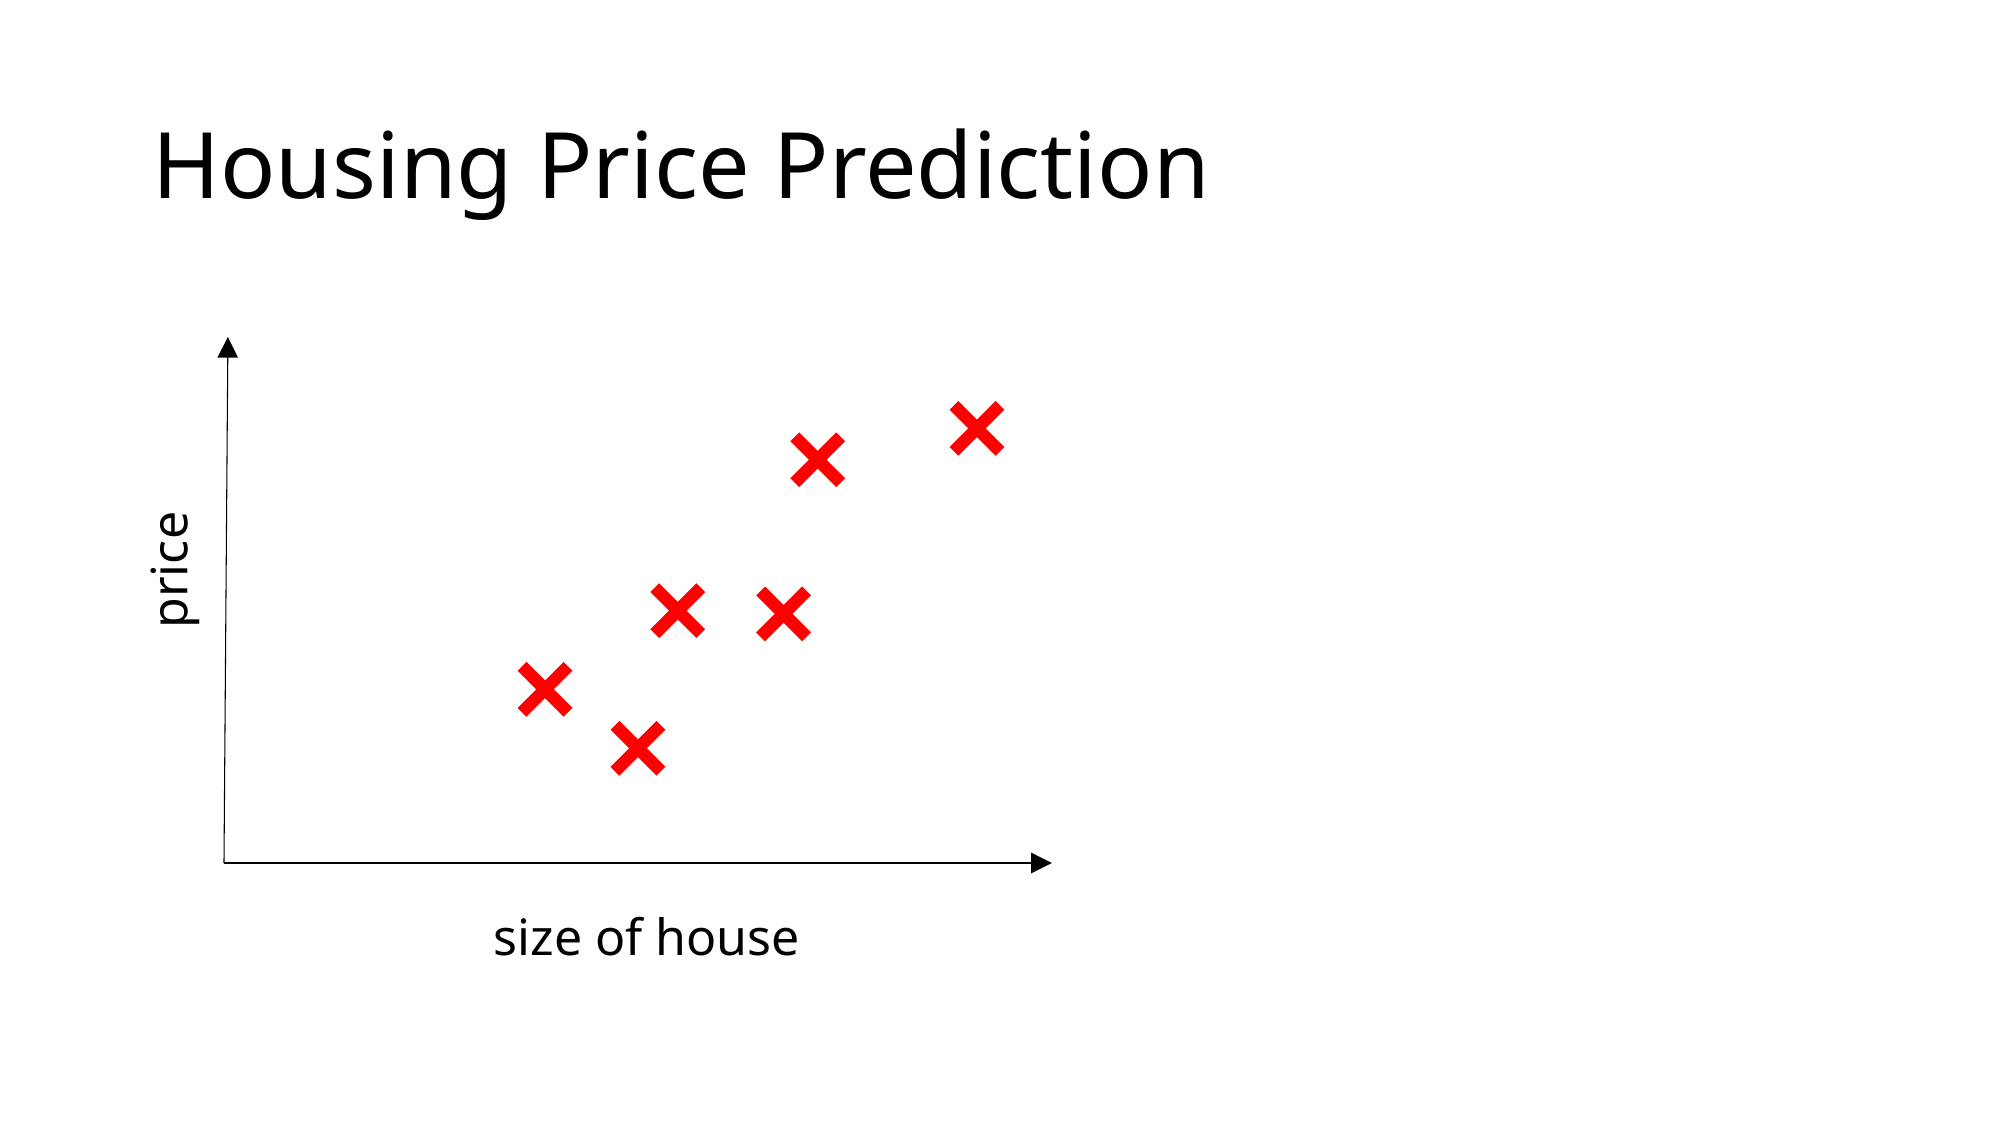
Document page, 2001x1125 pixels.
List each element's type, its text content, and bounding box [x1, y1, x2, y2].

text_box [522, 666, 568, 713]
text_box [654, 587, 701, 634]
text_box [614, 725, 661, 772]
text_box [954, 405, 1000, 452]
text_box size of house [479, 897, 816, 973]
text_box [794, 436, 841, 483]
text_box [760, 590, 807, 637]
text_box price [129, 497, 205, 644]
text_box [223, 336, 228, 863]
title Housing Price Prediction [137, 59, 1863, 278]
